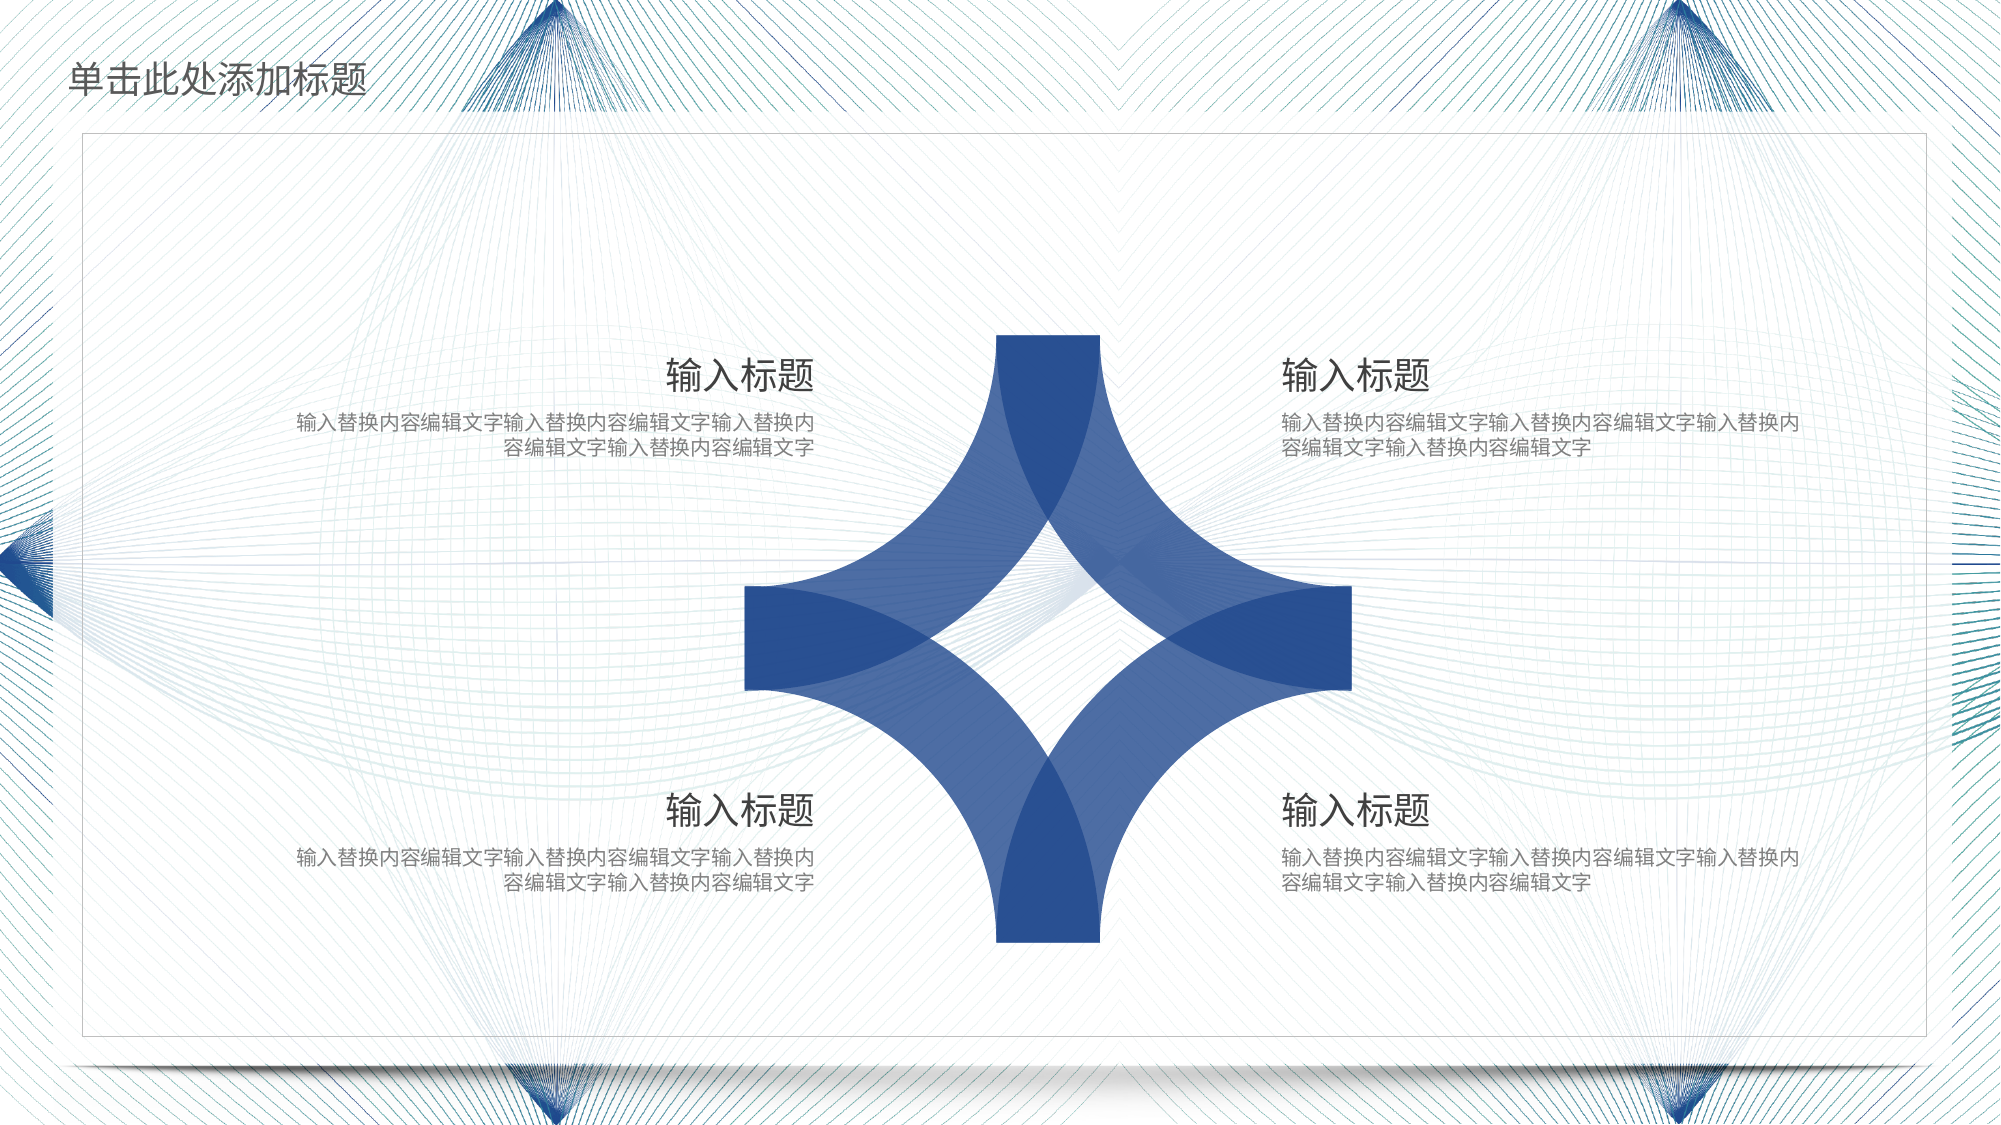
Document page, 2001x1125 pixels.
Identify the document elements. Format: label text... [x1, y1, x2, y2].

text_box 输入标题 输入替换内容编辑文字输入替换内容编辑文字输入替换内容编辑文字输入替换内容编辑文字 [1352, 780, 1825, 903]
text_box 输入标题 输入替换内容编辑文字输入替换内容编辑文字输入替换内容编辑文字输入替换内容编辑文字 [1352, 345, 1825, 468]
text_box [744, 335, 1352, 943]
picture [54, 1066, 1952, 1125]
text_box 输入标题 输入替换内容编辑文字输入替换内容编辑文字输入替换内容编辑文字输入替换内容编辑文字 [270, 780, 744, 903]
text_box 输入标题 输入替换内容编辑文字输入替换内容编辑文字输入替换内容编辑文字输入替换内容编辑文字 [270, 345, 744, 468]
picture [0, 0, 2001, 1125]
